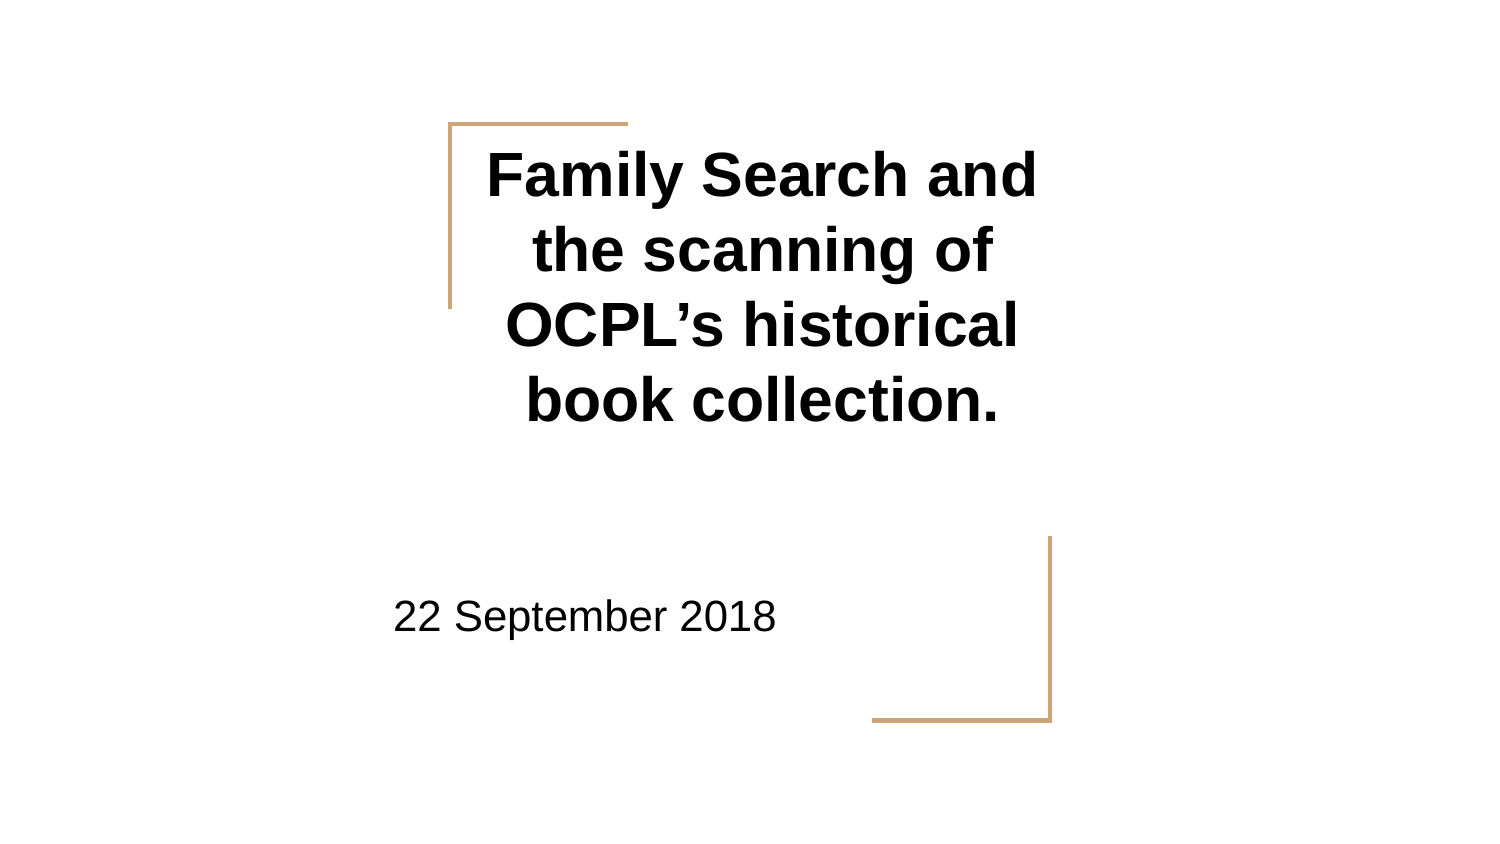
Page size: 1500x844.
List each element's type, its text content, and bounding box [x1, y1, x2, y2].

subtitle 22 September 2018 [334, 573, 836, 689]
title Family Search and the scanning of OCPL’s historical book collection. [470, 197, 1055, 450]
